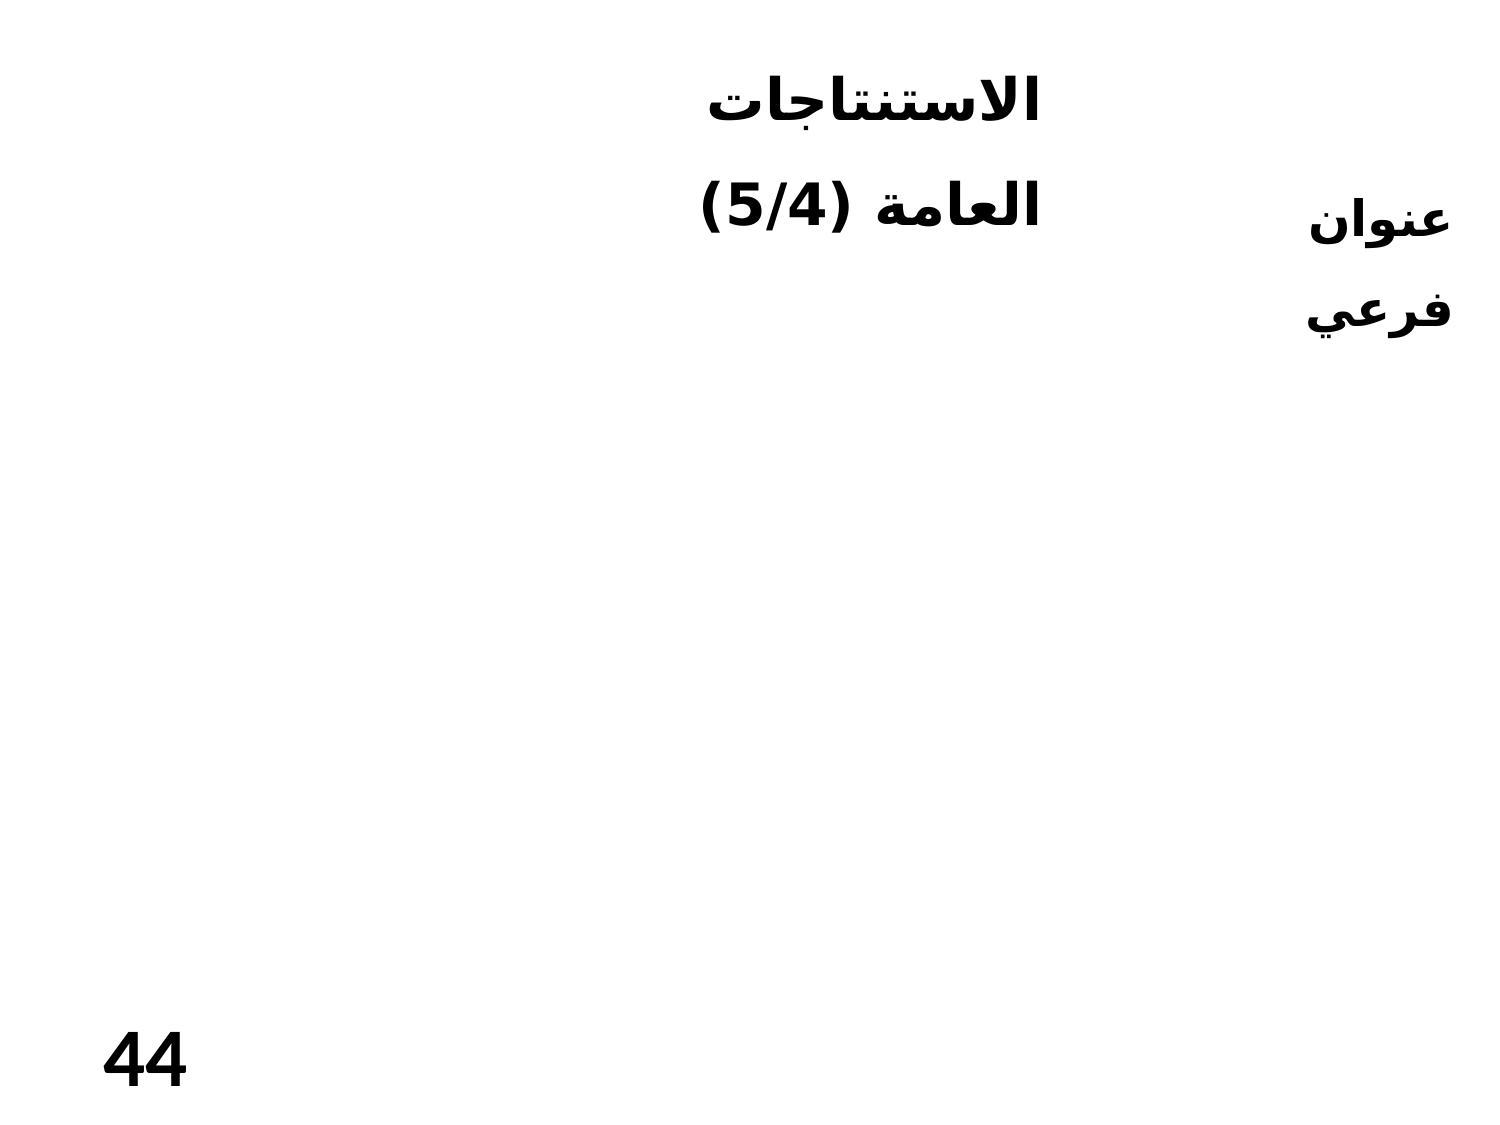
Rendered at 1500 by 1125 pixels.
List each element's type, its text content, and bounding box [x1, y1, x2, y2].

slide_number 44 [64, 1023, 203, 1084]
text_box الاستنتاجات العامة (5/4) [525, 19, 1058, 245]
text_box عنوان فرعي [1198, 148, 1469, 344]
